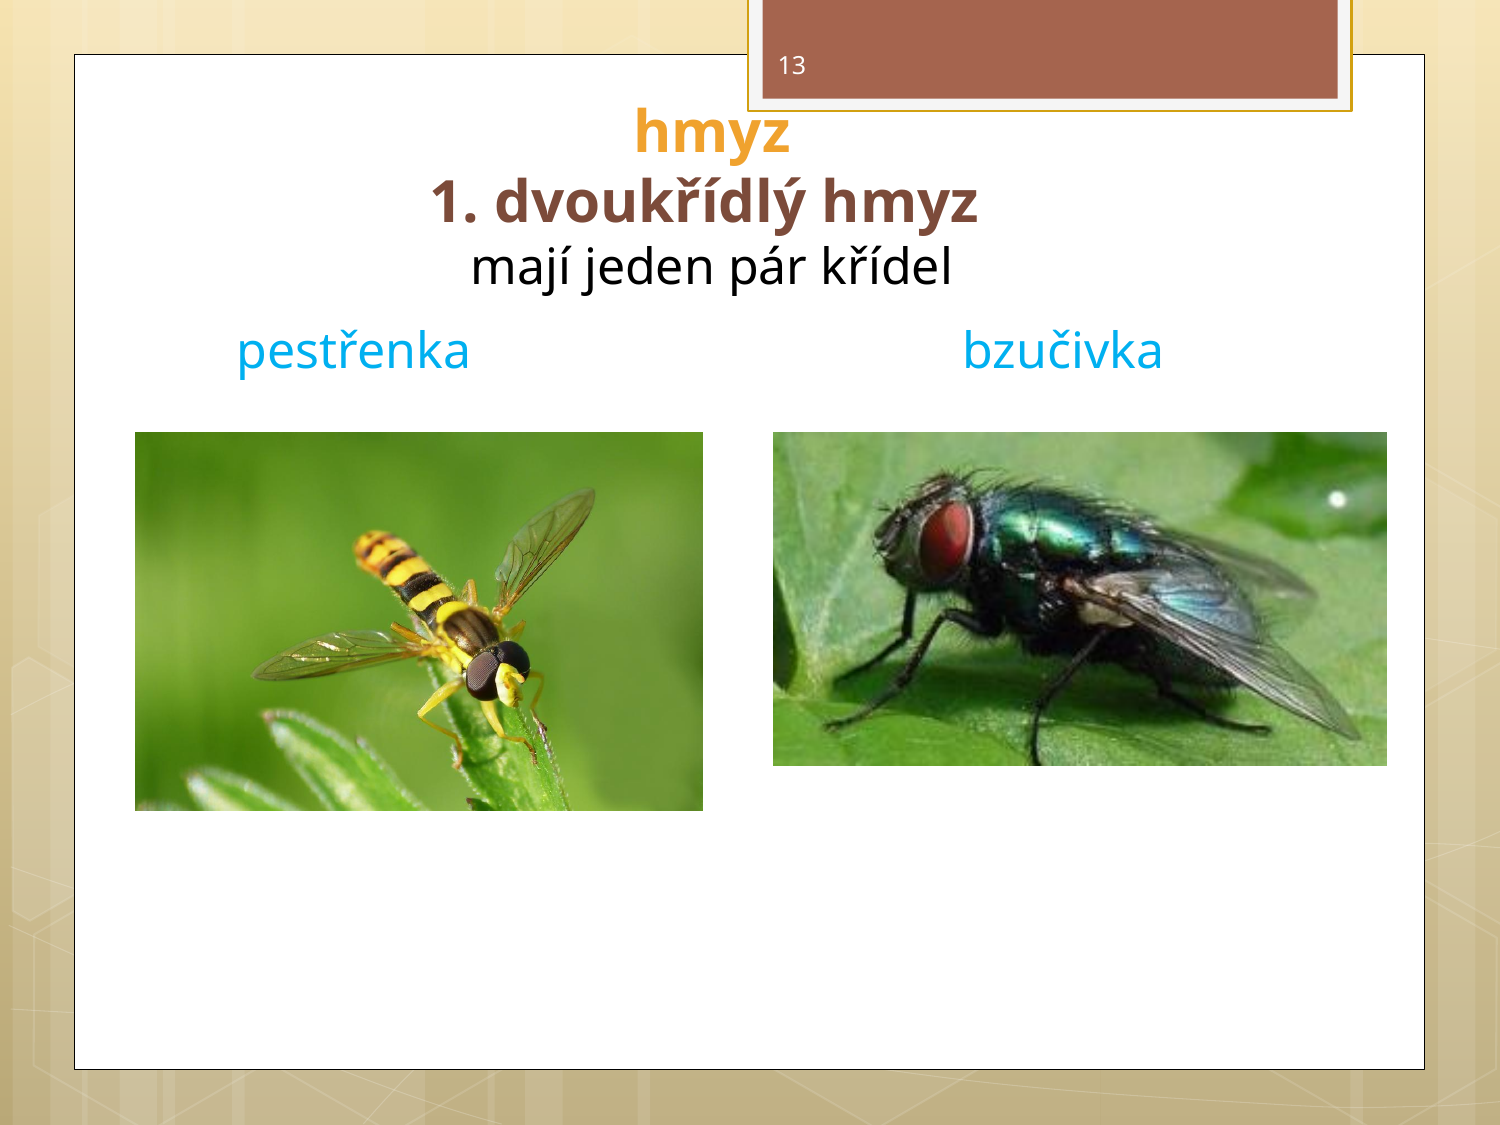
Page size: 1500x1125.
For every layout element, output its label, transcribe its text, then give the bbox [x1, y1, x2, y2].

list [135, 432, 703, 811]
title hmyz 1. dvoukřídlý hmyz mají jeden pár křídel [135, 214, 1289, 302]
list pestřenka [221, 281, 724, 387]
slide_number 13 [762, 36, 982, 97]
picture [773, 432, 1387, 766]
list bzučivka [813, 281, 1315, 387]
